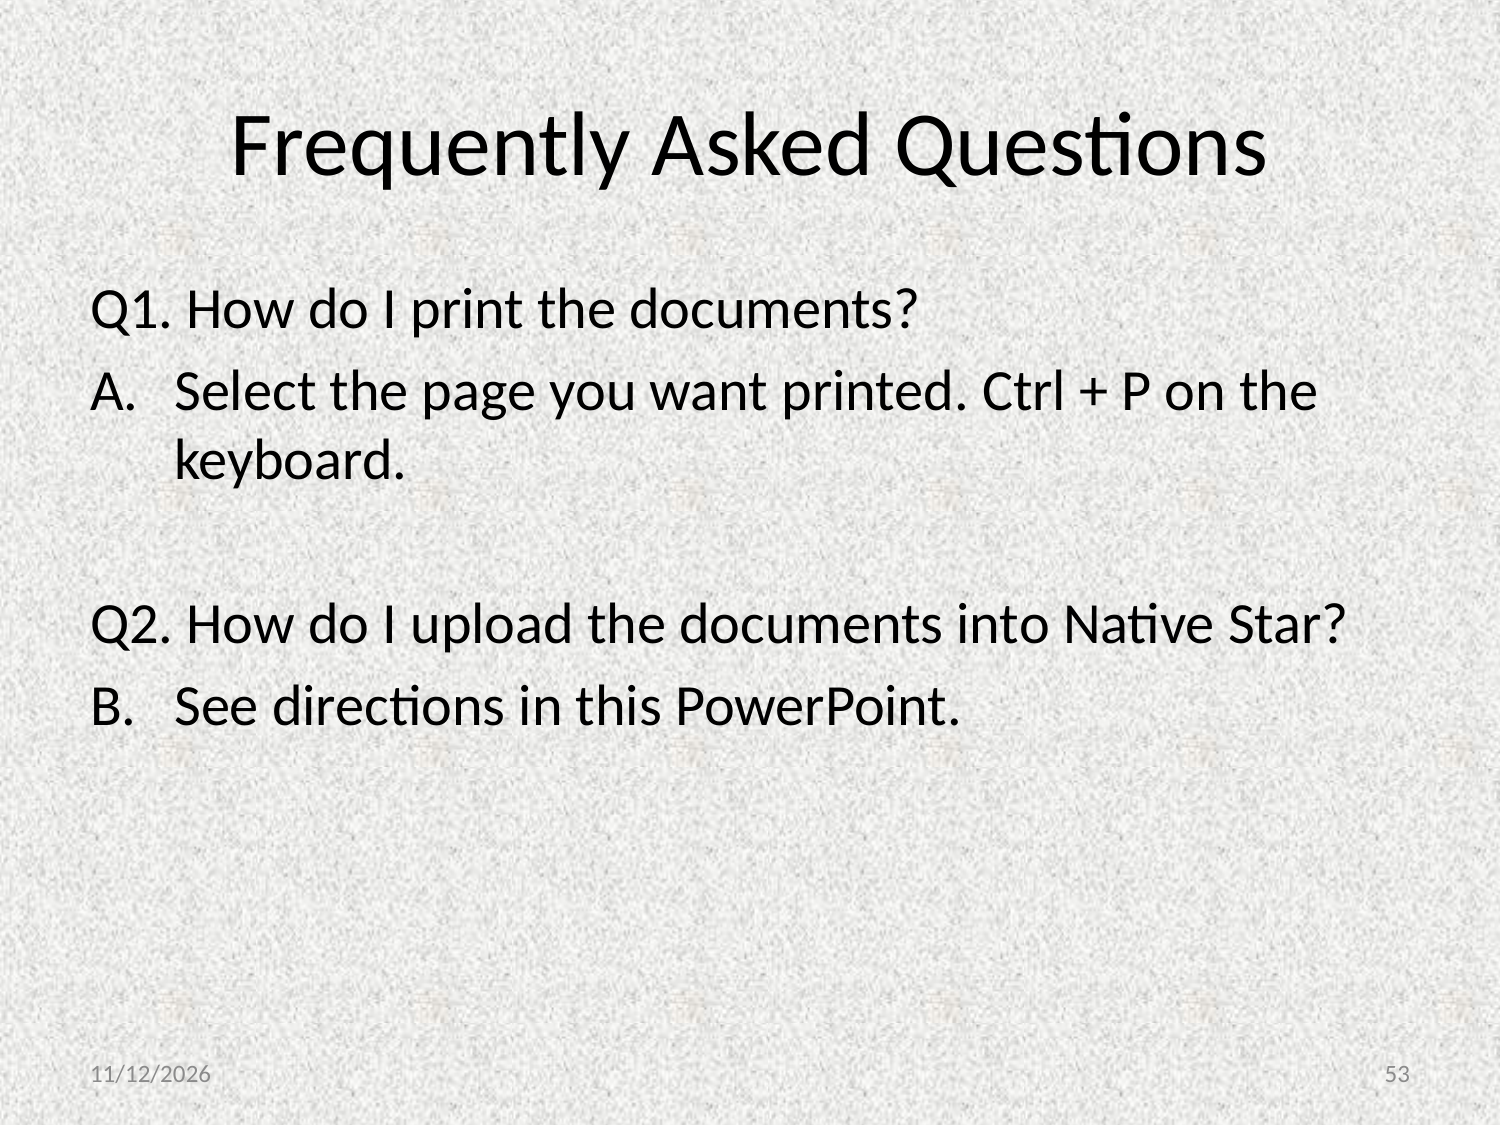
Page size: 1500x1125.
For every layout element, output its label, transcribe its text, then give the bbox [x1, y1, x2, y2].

slide_number 53 [1074, 1042, 1425, 1103]
picture [0, 0, 1500, 1125]
list Q1. How do I print the documents? Select the page you want printed. Ctrl + P on the keyboard. Q2. How do I upload the documents into Native Star? See directions in this PowerPoint. [75, 262, 1425, 1005]
title Frequently Asked Questions [75, 45, 1425, 233]
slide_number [75, 1042, 425, 1103]
